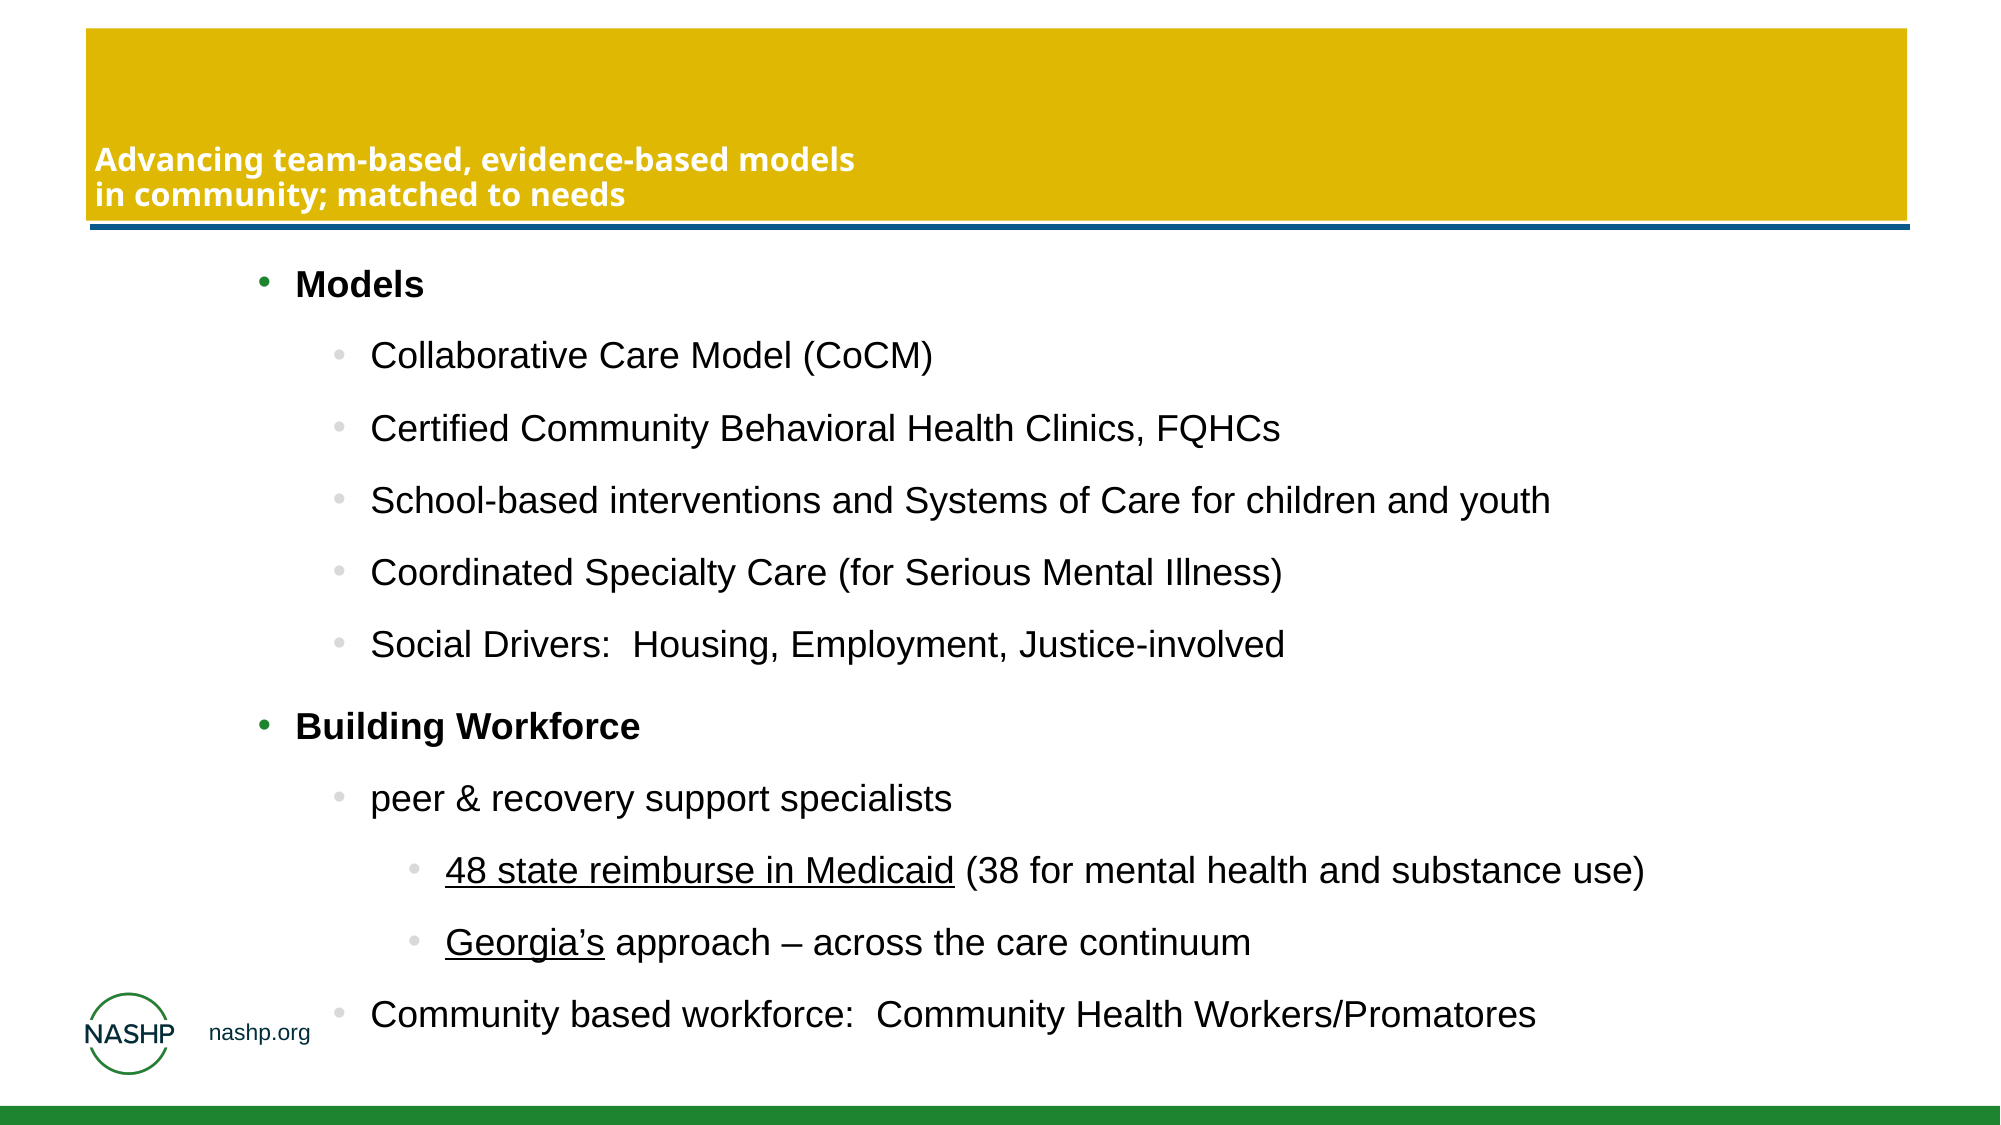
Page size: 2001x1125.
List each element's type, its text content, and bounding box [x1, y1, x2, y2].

title Advancing team-based, evidence-based models in community; matched to needs [86, 28, 1908, 221]
picture [80, 986, 177, 1083]
list Models Collaborative Care Model (CoCM) Certified Community Behavioral Health Clinics, FQHCs School-based interventions and Systems of Care for children and youth Coordinated Specialty Care (for Serious Mental Illness) Social Drivers: Housing, Employment, Justice-involved Building Workforce peer & recovery support specialists 48 state reimburse in Medicaid (38 for mental health and substance use) Georgia’s approach – across the care continuum Community based workforce: Community Health Workers/Promatores [242, 251, 2000, 937]
